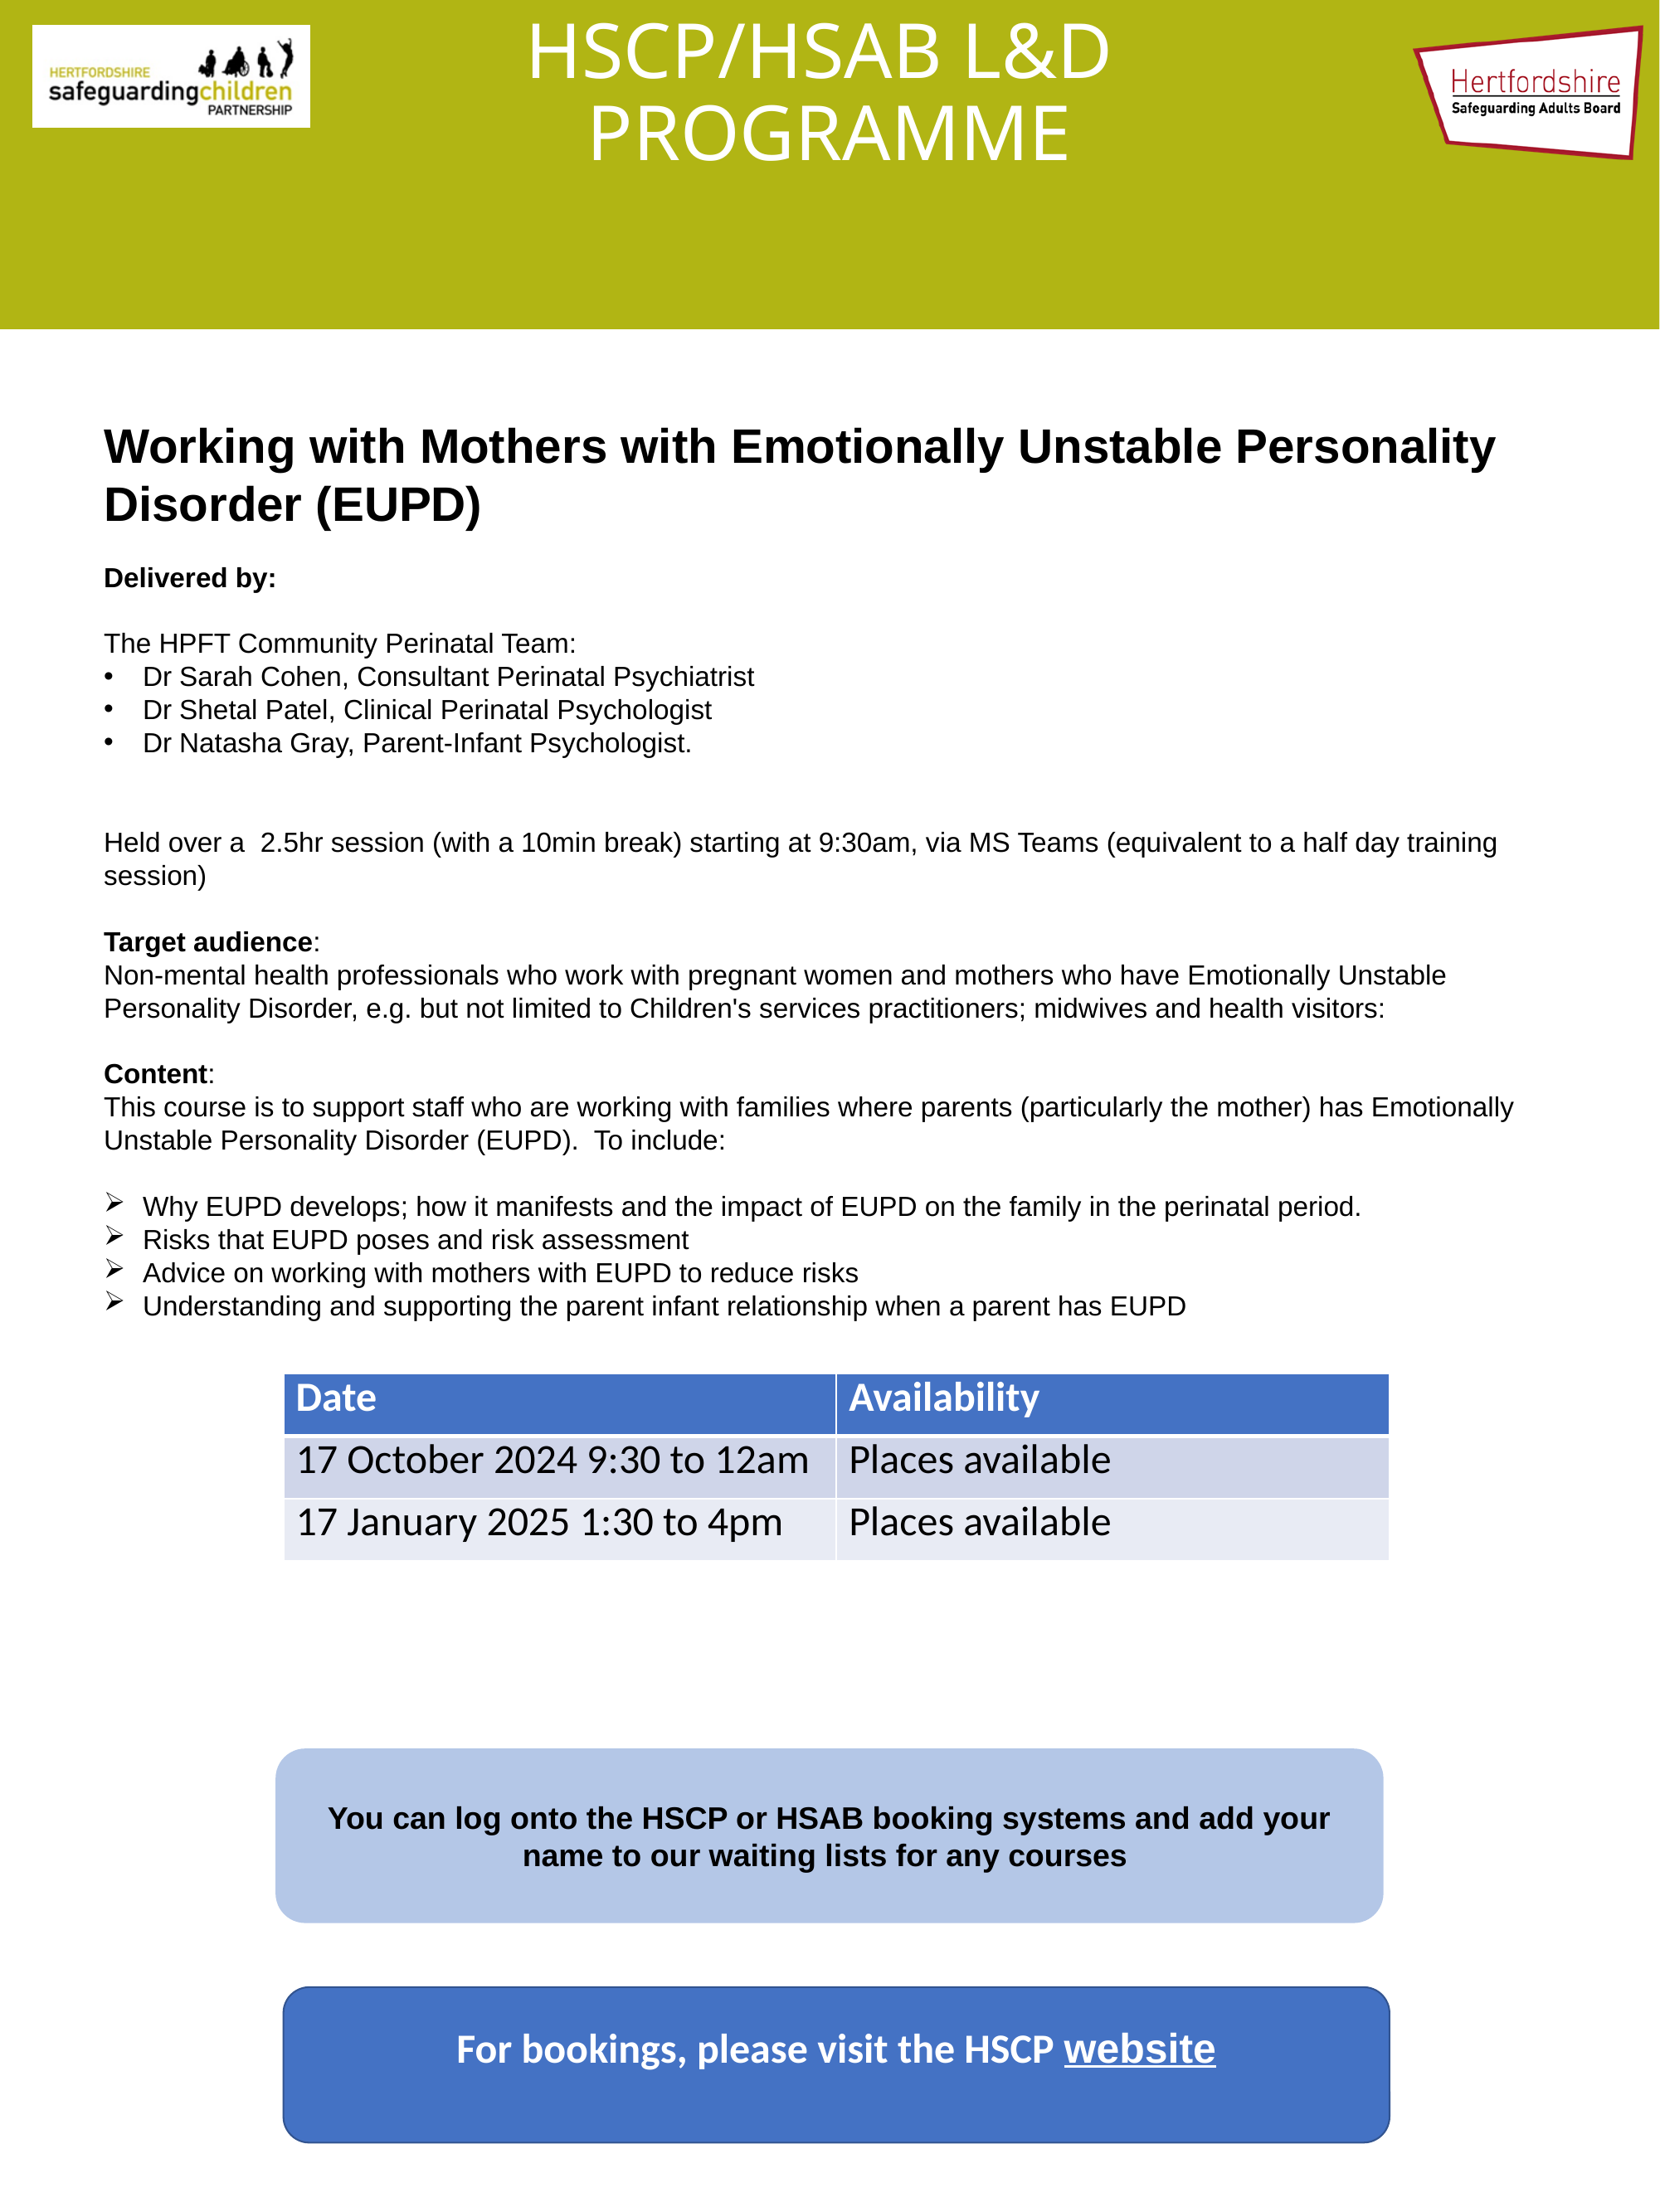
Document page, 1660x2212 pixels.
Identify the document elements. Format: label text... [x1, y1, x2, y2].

table_header Date [285, 1374, 835, 1434]
table_cell 17 January 2025 1:30 to 4pm [285, 1500, 835, 1560]
table_cell 17 October 2024 9:30 to 12am [285, 1438, 835, 1498]
text_box Working with Mothers with Emotionally Unstable Personality Disorder (EUPD) Delivered by: The HPFT Community Perinatal Team: Dr Sarah Cohen, Consultant Perinatal Psychiatrist Dr Shetal Patel, Clinical Perinatal Psychologist Dr Natasha Gray, Parent-Infant Psychologist. Held over a 2.5hr session (with a 10min break) starting at 9:30am, via MS Teams (equivalent to a half day training session) Target audience: Non-mental health professionals who work with pregnant women and mothers who have Emotionally Unstable Personality Disorder, e.g. but not limited to Children's services practitioners; midwives and health visitors: Content: This course is to support staff who are working with families where parents (particularly the mother) has Emotionally Unstable Personality Disorder (EUPD). To include: Why EUPD develops; how it manifests and the impact of EUPD on the family in the perinatal period. Risks that EUPD poses and risk assessment Advice on working with mothers with EUPD to reduce risks Understanding and supporting the parent infant relationship when a parent has EUPD [91, 408, 1582, 1357]
text_box You can log onto the HSCP or HSAB booking systems and add your name to our waiting lists for any courses [275, 1748, 1384, 1923]
table_cell Places available [837, 1438, 1389, 1498]
table_header Availability [837, 1374, 1389, 1434]
text_box For bookings, please visit the HSCP website [282, 1986, 1391, 2144]
table_cell Places available [837, 1500, 1389, 1560]
title HSCP/HSAB L&D PROGRAMME [0, 6, 1659, 288]
